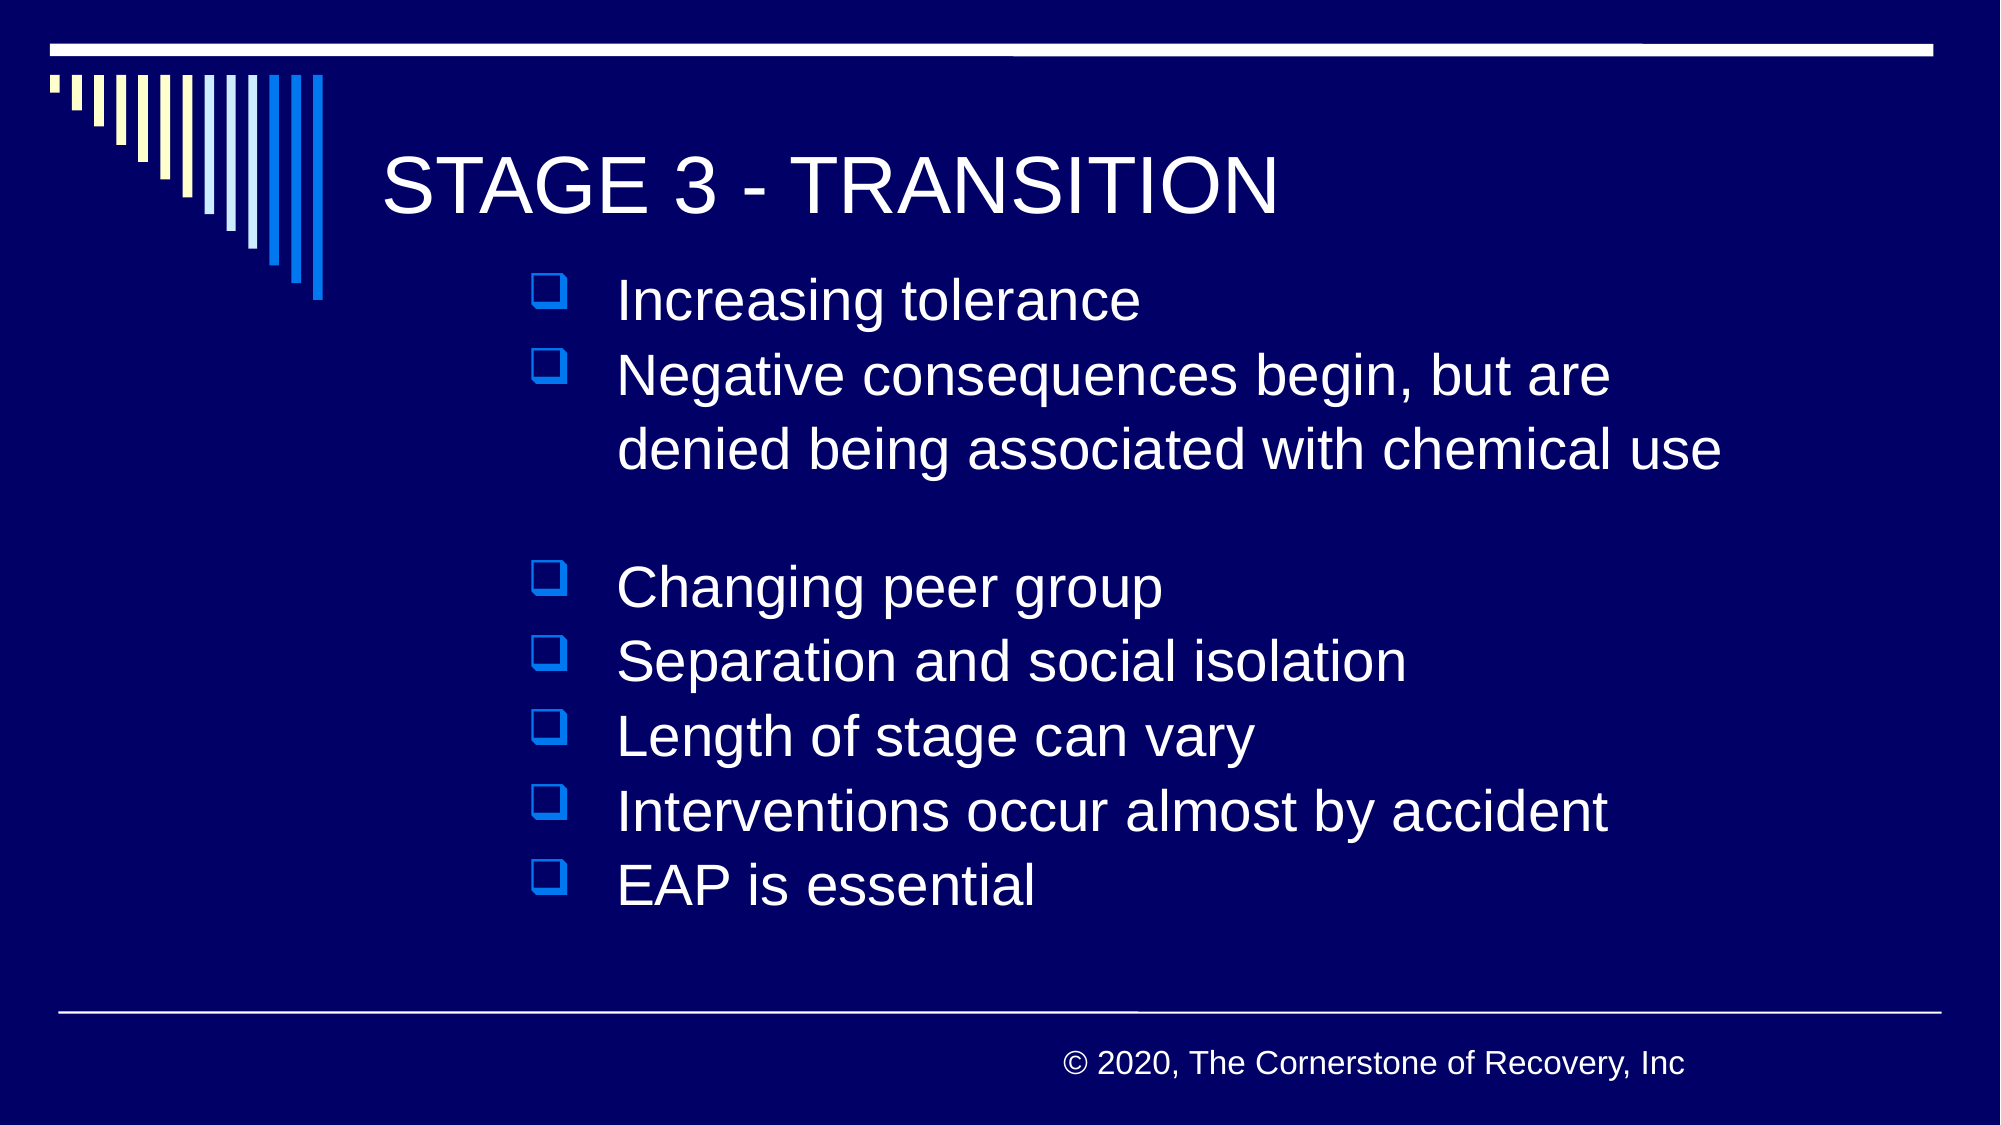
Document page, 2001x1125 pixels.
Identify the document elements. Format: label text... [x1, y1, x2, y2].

list Increasing tolerance Negative consequences begin, but are denied being associated with chemical use Changing peer group Separation and social isolation Length of stage can vary Interventions occur almost by accident EAP is essential [512, 262, 1788, 970]
text_box © 2020, The Cornerstone of Recovery, Inc [1048, 1033, 1942, 1089]
title STAGE 3 - TRANSITION [366, 75, 1900, 288]
